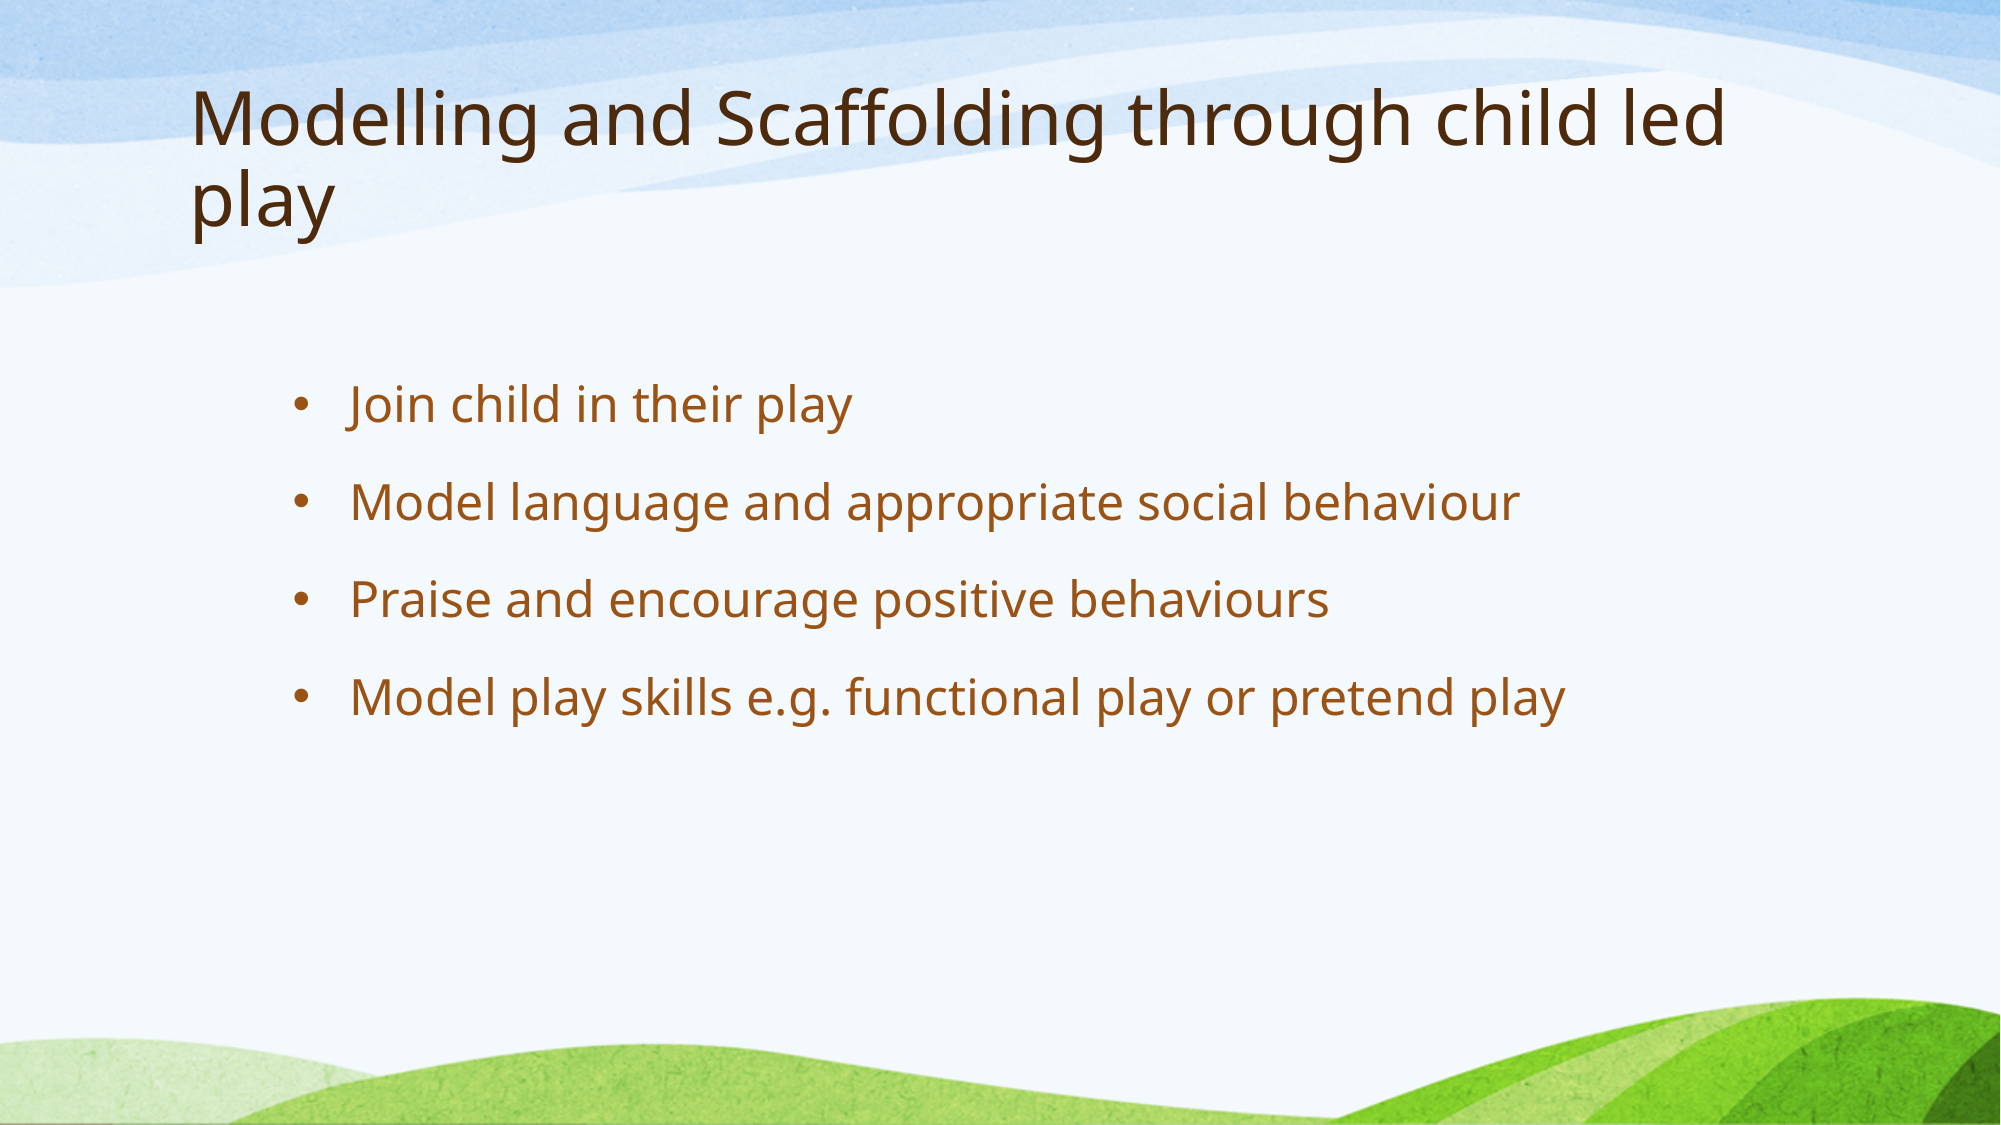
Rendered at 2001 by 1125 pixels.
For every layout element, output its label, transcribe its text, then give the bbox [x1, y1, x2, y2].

list Join child in their play Model language and appropriate social behaviour Praise and encourage positive behaviours Model play skills e.g. functional play or pretend play [277, 365, 1928, 1059]
title Modelling and Scaffolding through child led play [174, 50, 1825, 250]
picture [0, 0, 2001, 1125]
